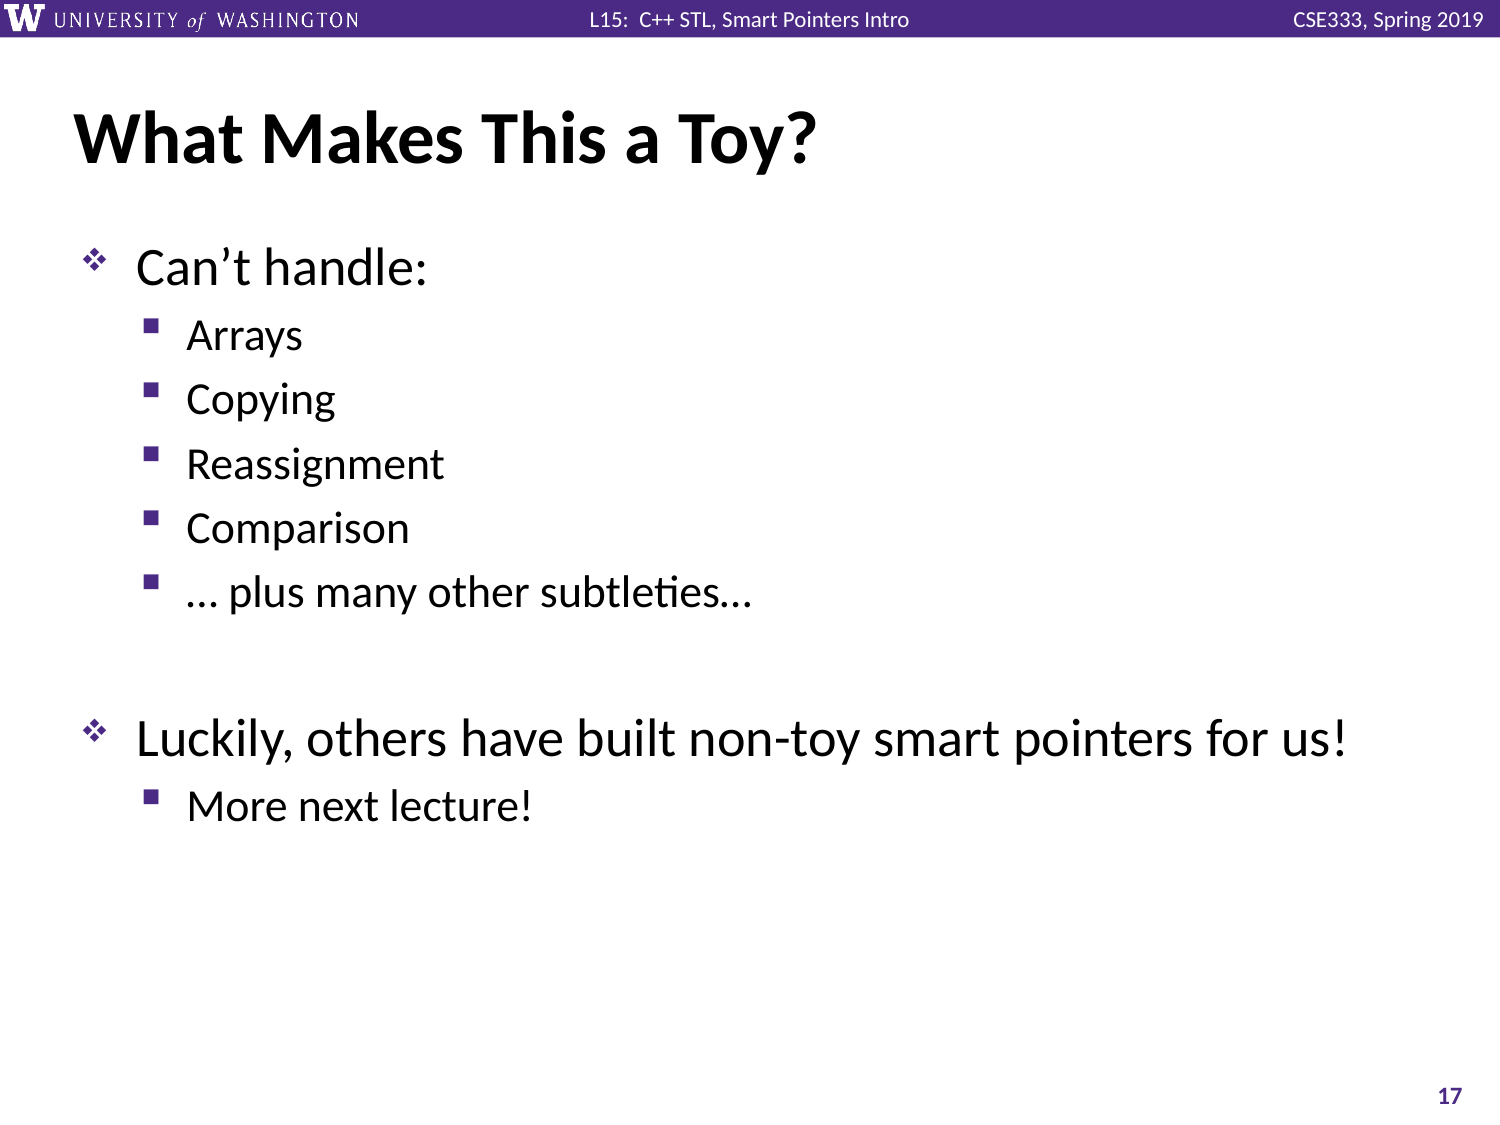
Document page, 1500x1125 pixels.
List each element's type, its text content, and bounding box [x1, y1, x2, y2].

title What Makes This a Toy? [58, 71, 1438, 197]
slide_number 17 [1400, 1065, 1500, 1125]
list Can’t handle: Arrays Copying Reassignment Comparison … plus many other subtleties… Luckily, others have built non-toy smart pointers for us! More next lecture! [64, 223, 1438, 1040]
picture [4, 4, 358, 32]
